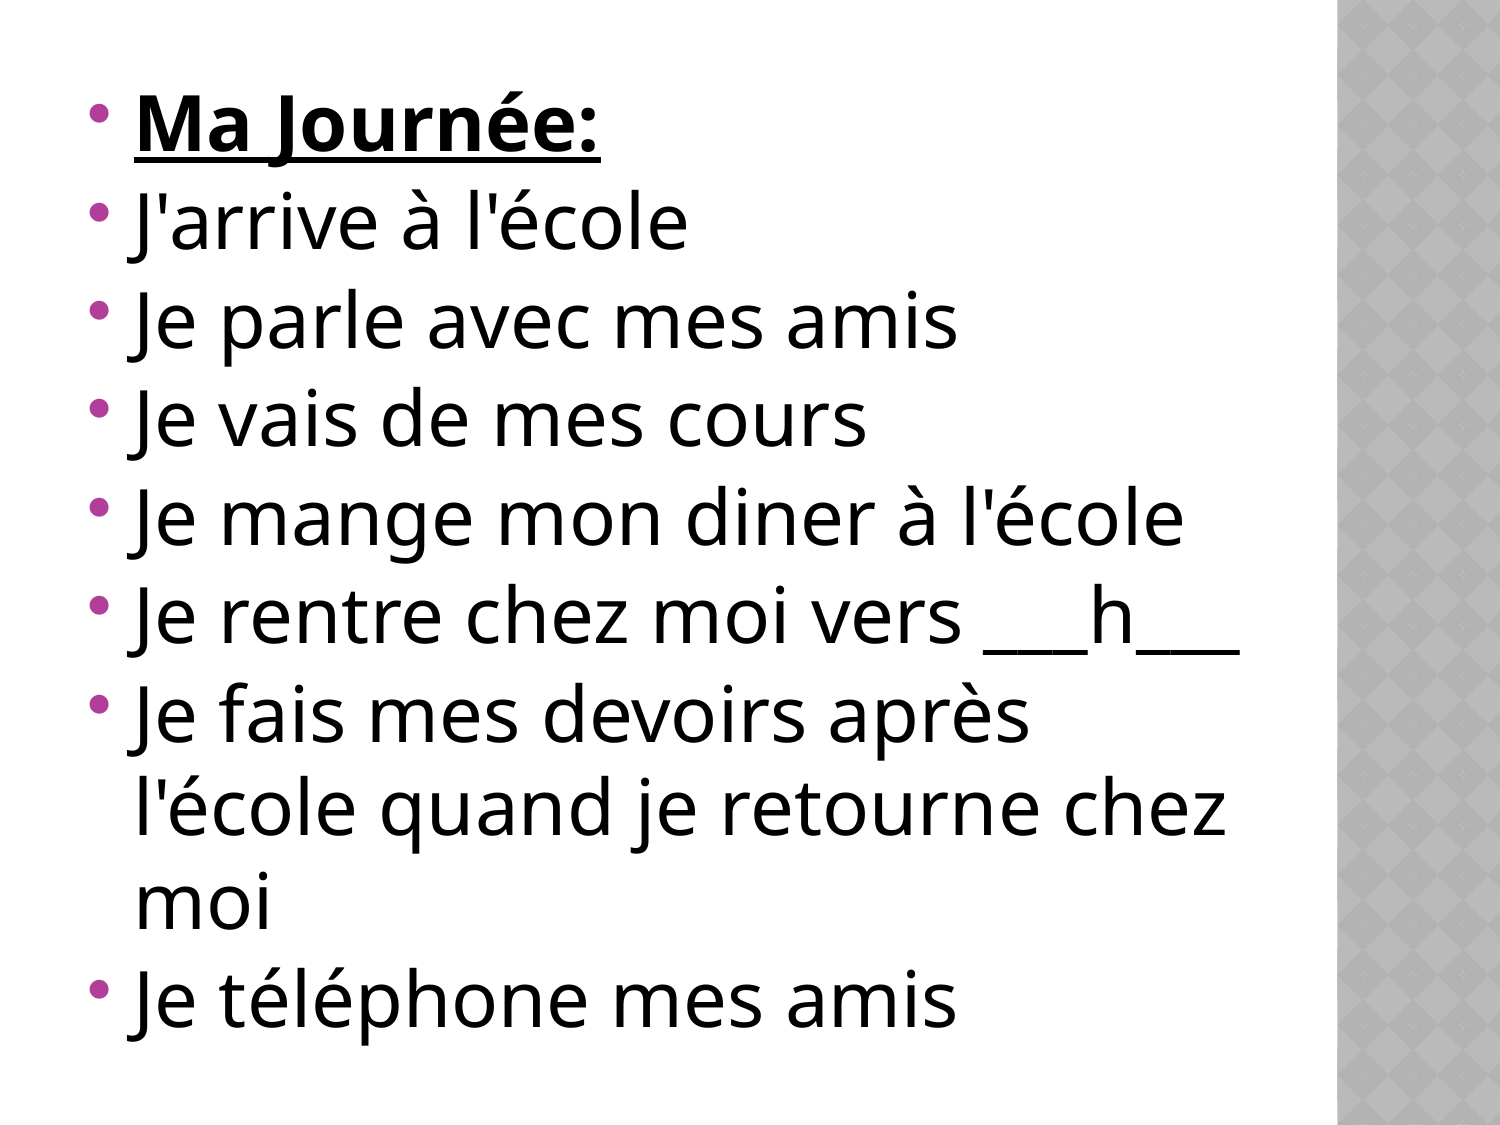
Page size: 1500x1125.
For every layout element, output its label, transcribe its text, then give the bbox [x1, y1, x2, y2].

list Ma Journée: J'arrive à l'école Je parle avec mes amis Je vais de mes cours Je mange mon diner à l'école Je rentre chez moi vers ___h___ Je fais mes devoirs après l'école quand je retourne chez moi Je téléphone mes amis [75, 66, 1263, 1059]
